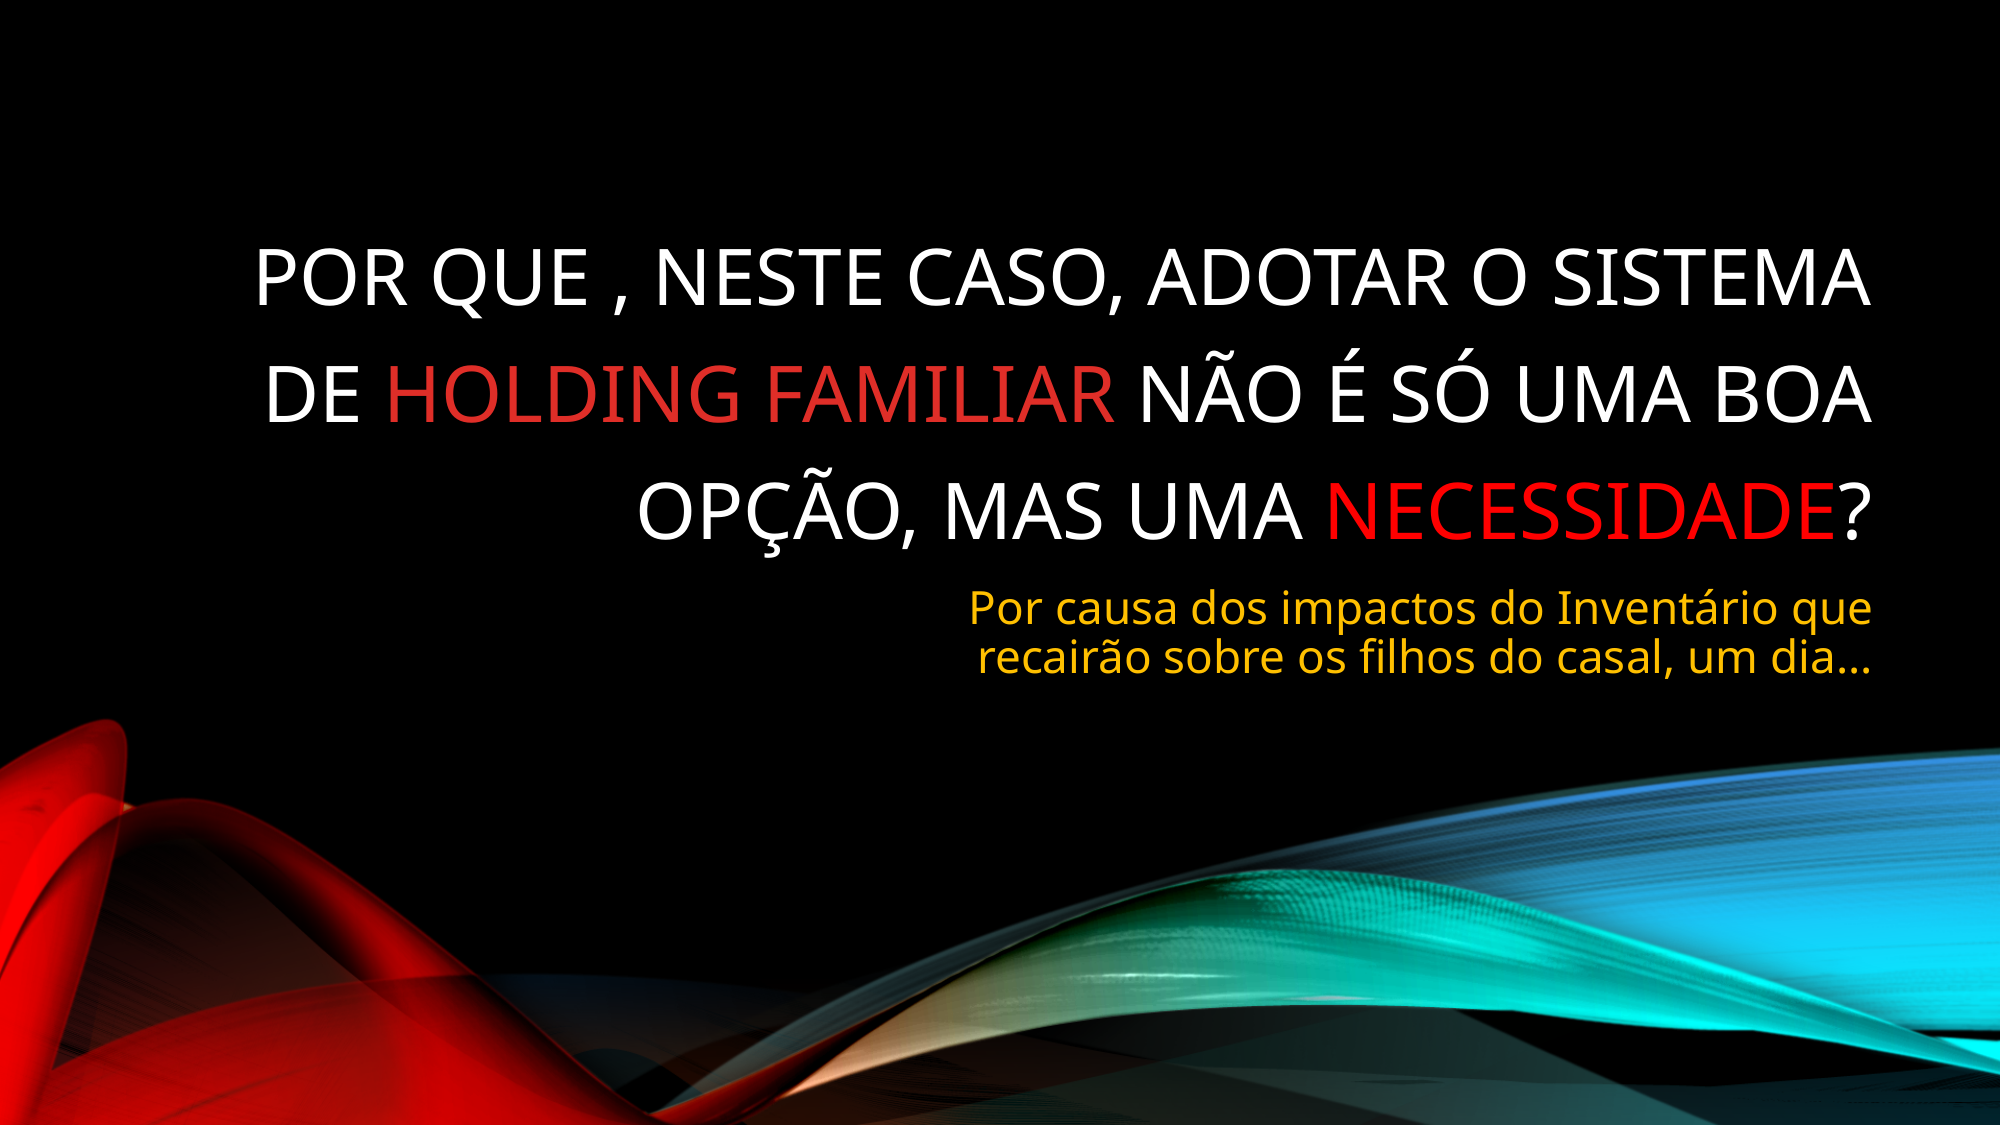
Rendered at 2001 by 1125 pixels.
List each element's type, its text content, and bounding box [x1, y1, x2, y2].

picture [0, 717, 2000, 1125]
title POR QUE , NESTE CASO, ADOTAR O SISTEMA DE HOLDING FAMILIAR NÃO É SÓ UMA BOA OPÇÃO, MAS UMA NECESSIDADE? [175, 103, 1888, 563]
list Por causa dos impactos do Inventário que recairão sobre os filhos do casal, um dia... [805, 577, 1889, 734]
